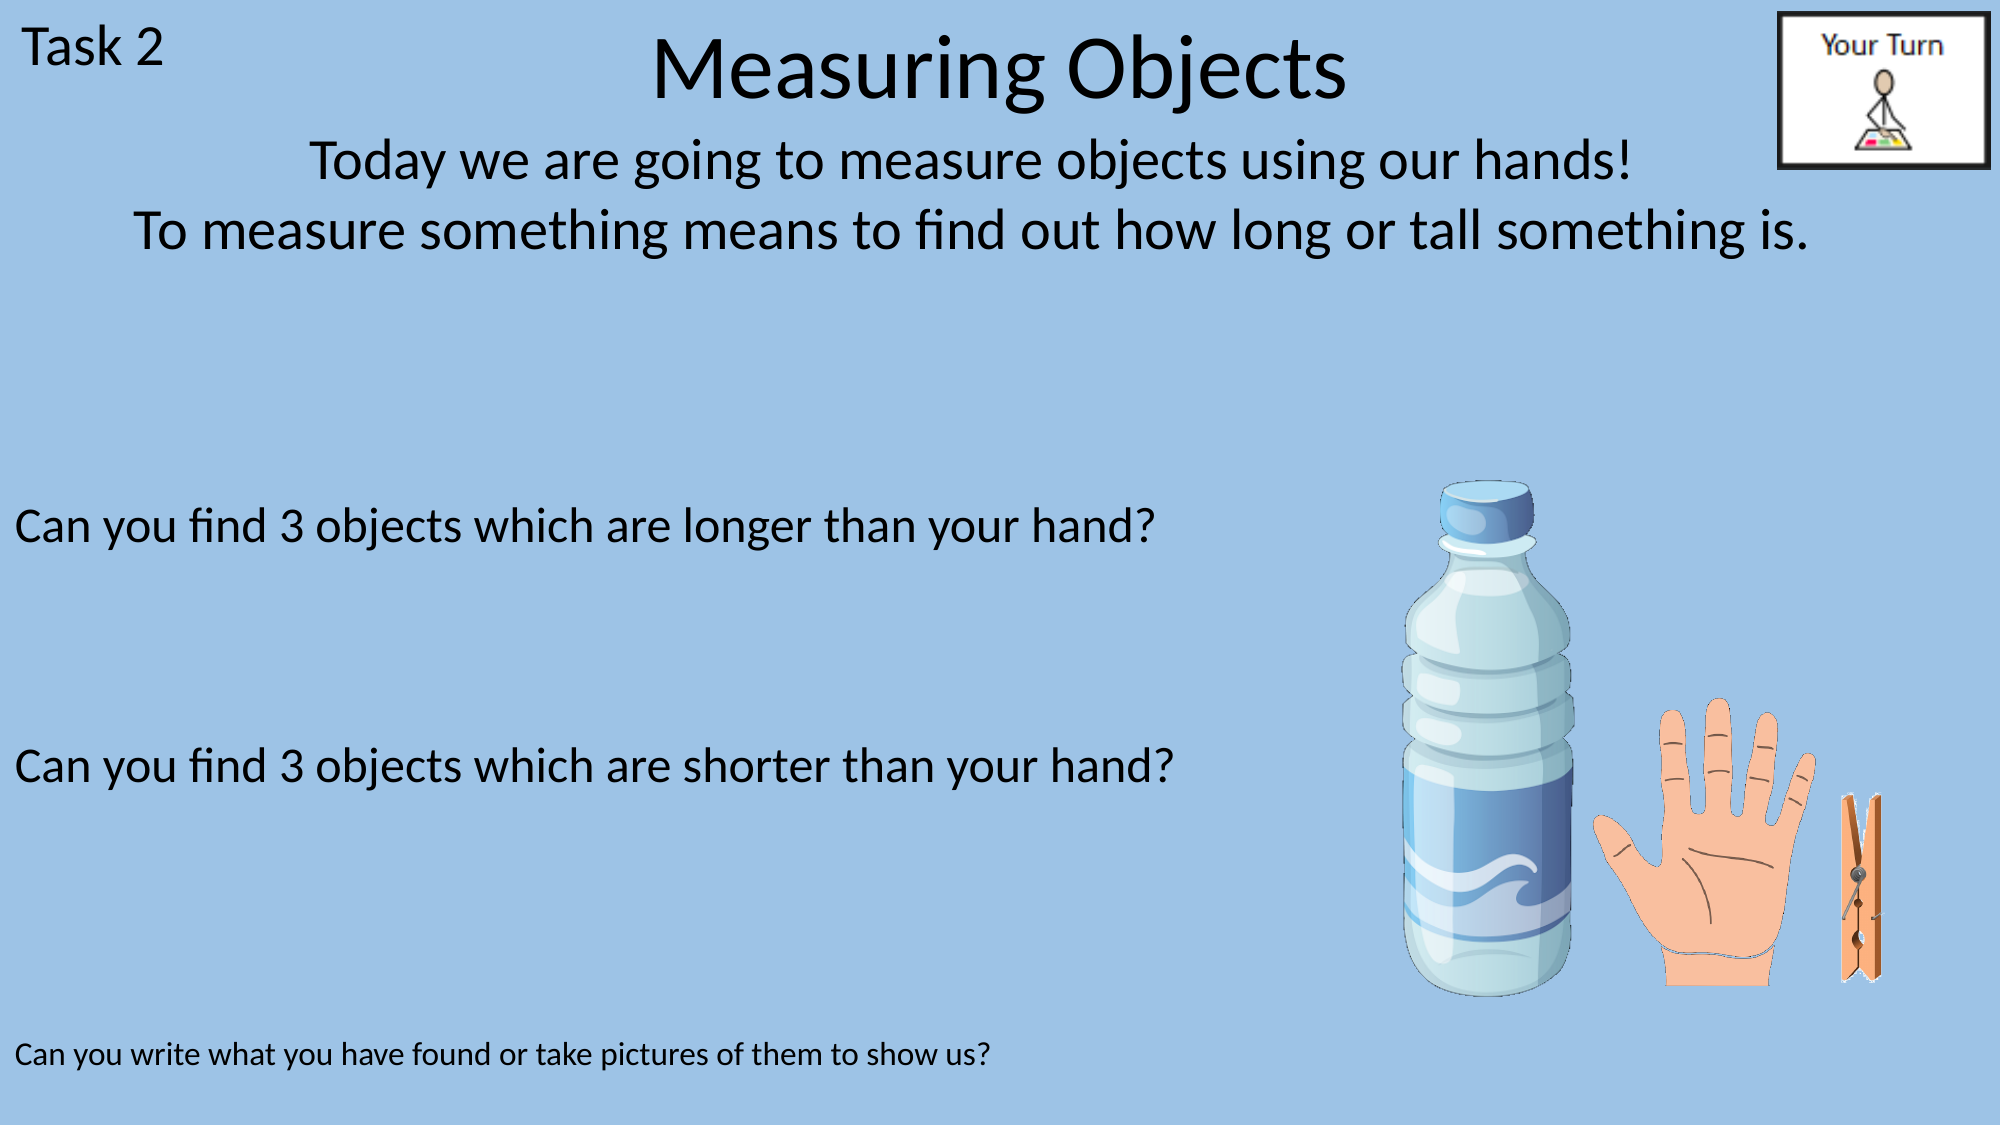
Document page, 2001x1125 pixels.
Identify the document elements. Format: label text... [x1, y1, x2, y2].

text_box Task 2 [0, 0, 188, 85]
picture [1386, 473, 1929, 1005]
text_box Can you find 3 objects which are longer than your hand? Can you find 3 objects which are shorter than your hand? Can you write what you have found or take pictures of them to show us? [0, 484, 1770, 1080]
text_box Today we are going to measure objects using our hands! To measure something means to find out how long or tall something is. [87, 113, 1858, 269]
text_box Measuring Objects [495, 0, 1505, 113]
picture [1777, 11, 1991, 170]
